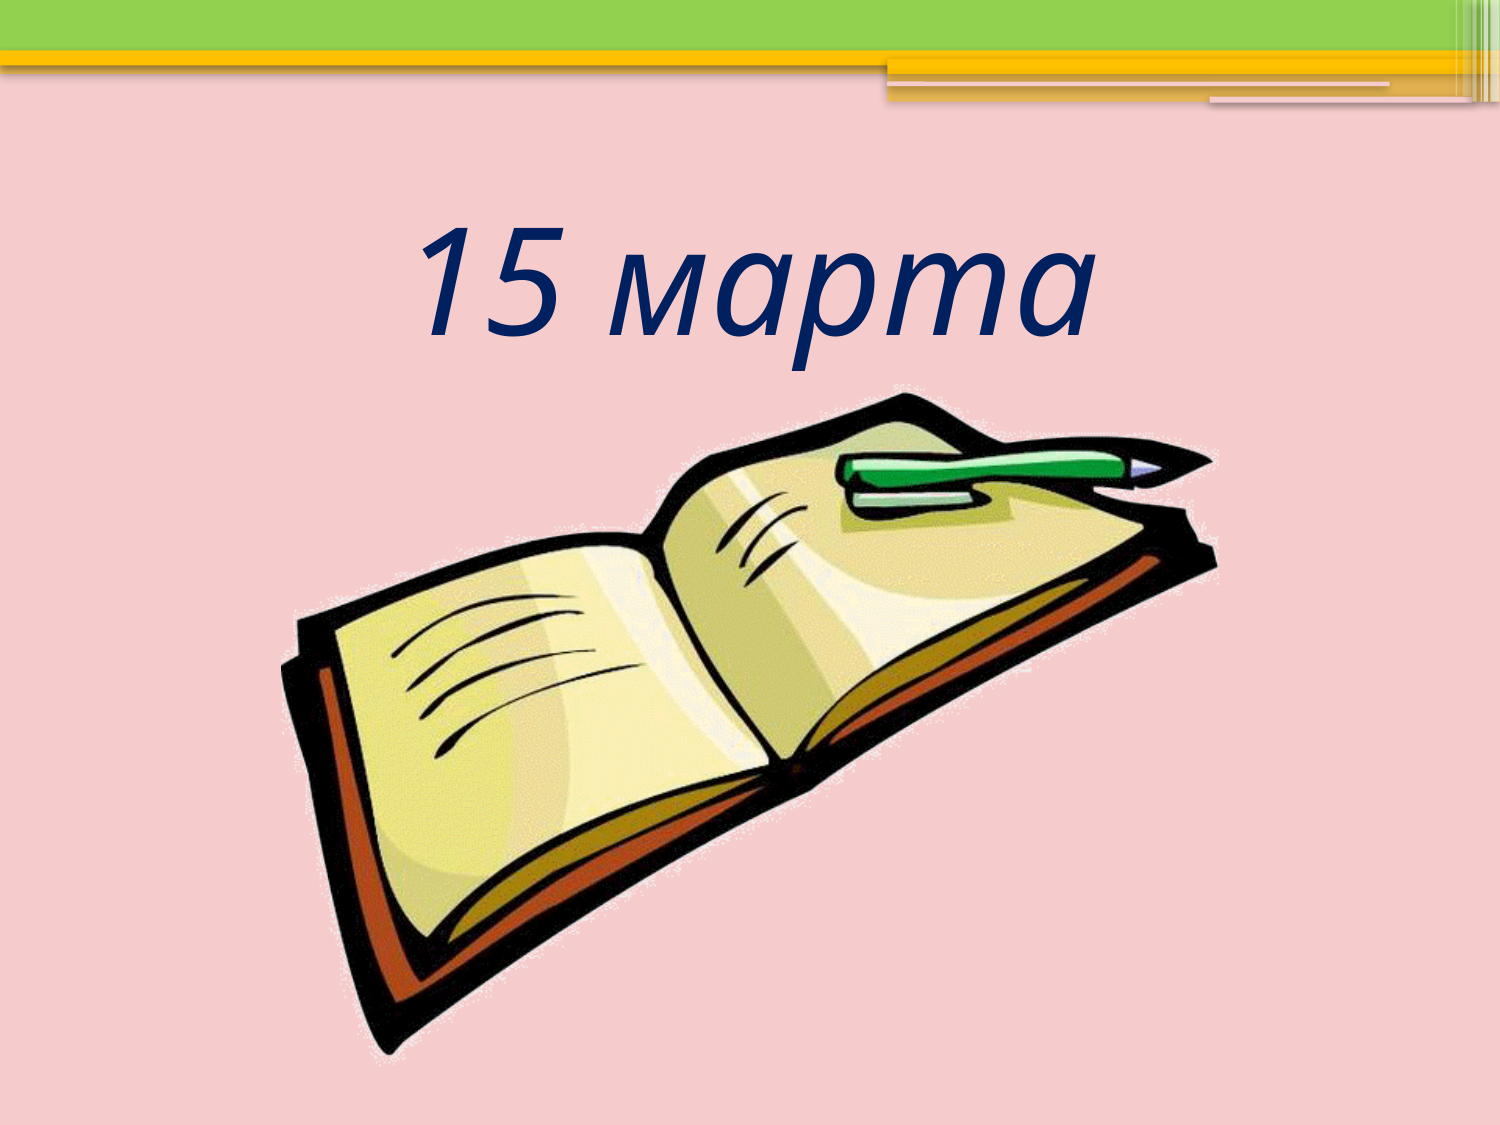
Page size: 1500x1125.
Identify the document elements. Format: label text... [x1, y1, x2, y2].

title 15 марта [75, 187, 1425, 363]
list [281, 371, 1219, 1076]
